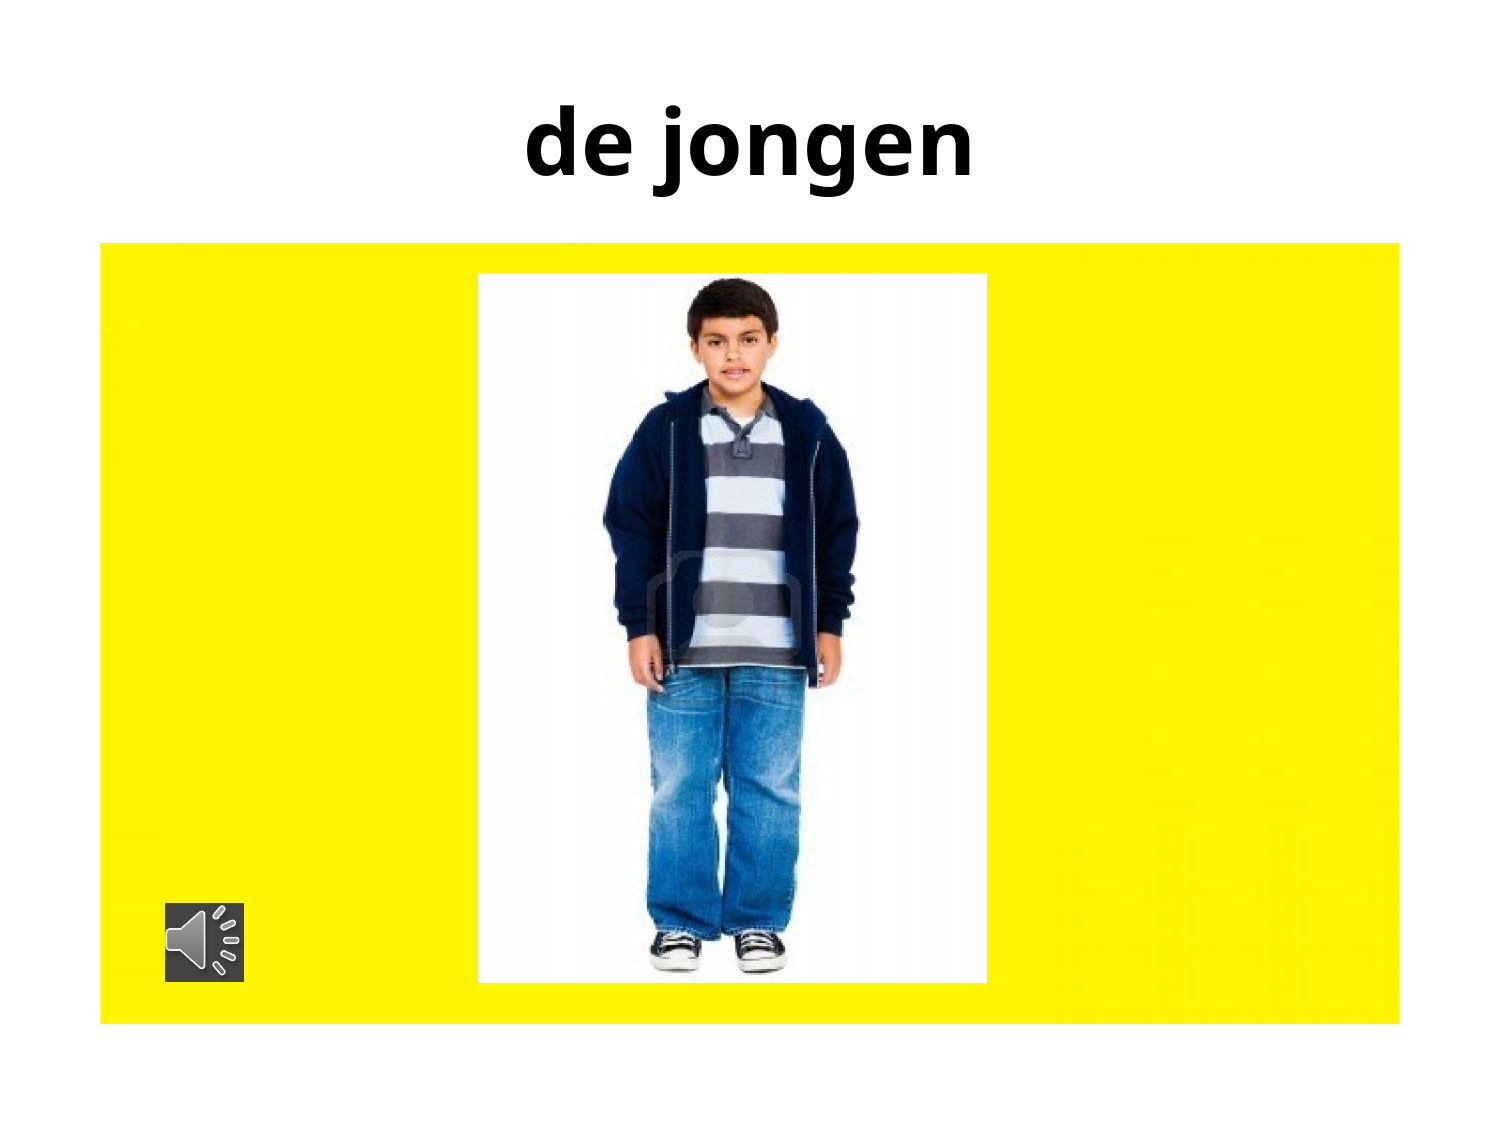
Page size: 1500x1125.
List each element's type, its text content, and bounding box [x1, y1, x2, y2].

title de jongen [75, 45, 1425, 233]
picture [100, 243, 1400, 1024]
